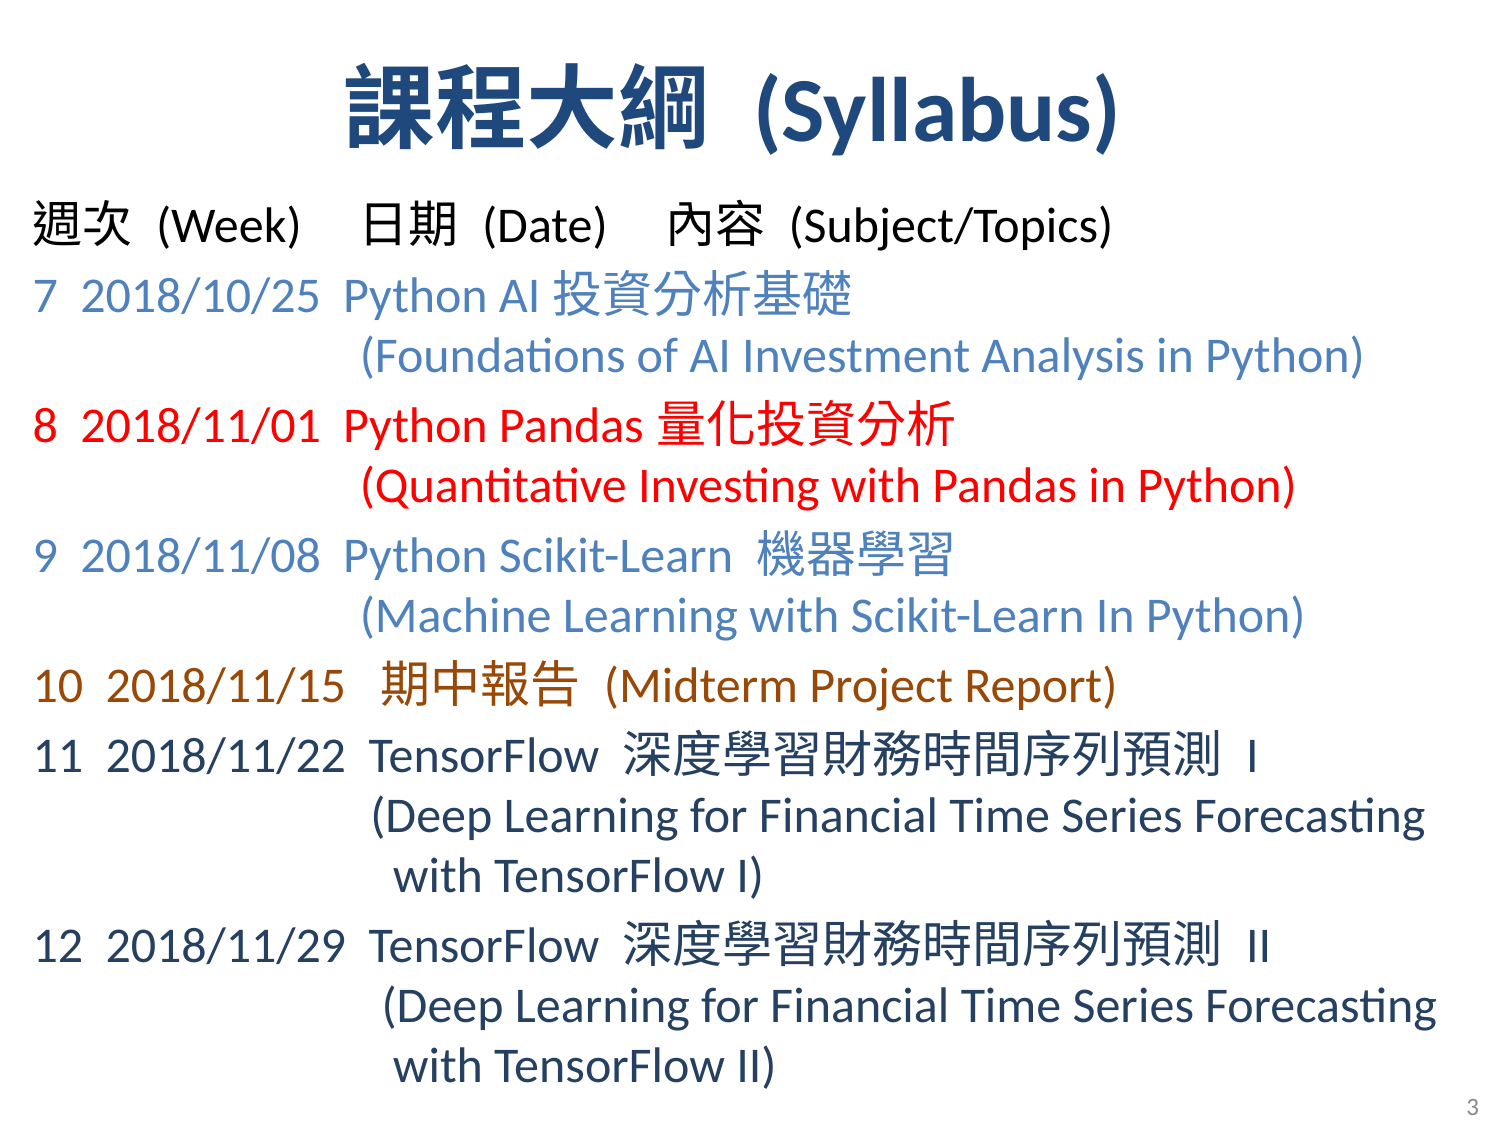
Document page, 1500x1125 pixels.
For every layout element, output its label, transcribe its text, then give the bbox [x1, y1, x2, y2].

list 週次 (Week) 日期 (Date) 內容 (Subject/Topics) 7 2018/10/25 Python AI投資分析基礎 (Foundations of AI Investment Analysis in Python) 8 2018/11/01 Python Pandas量化投資分析 (Quantitative Investing with Pandas in Python) 9 2018/11/08 Python Scikit-Learn 機器學習 (Machine Learning with Scikit-Learn In Python) 10 2018/11/15 期中報告 (Midterm Project Report) 11 2018/11/22 TensorFlow 深度學習財務時間序列預測 I (Deep Learning for Financial Time Series Forecasting with TensorFlow I) 12 2018/11/29 TensorFlow 深度學習財務時間序列預測 II (Deep Learning for Financial Time Series Forecasting with TensorFlow II) [17, 184, 1471, 1125]
text_box 課程大綱 (Syllabus) [64, 42, 1400, 168]
slide_number 3 [1387, 1082, 1495, 1125]
